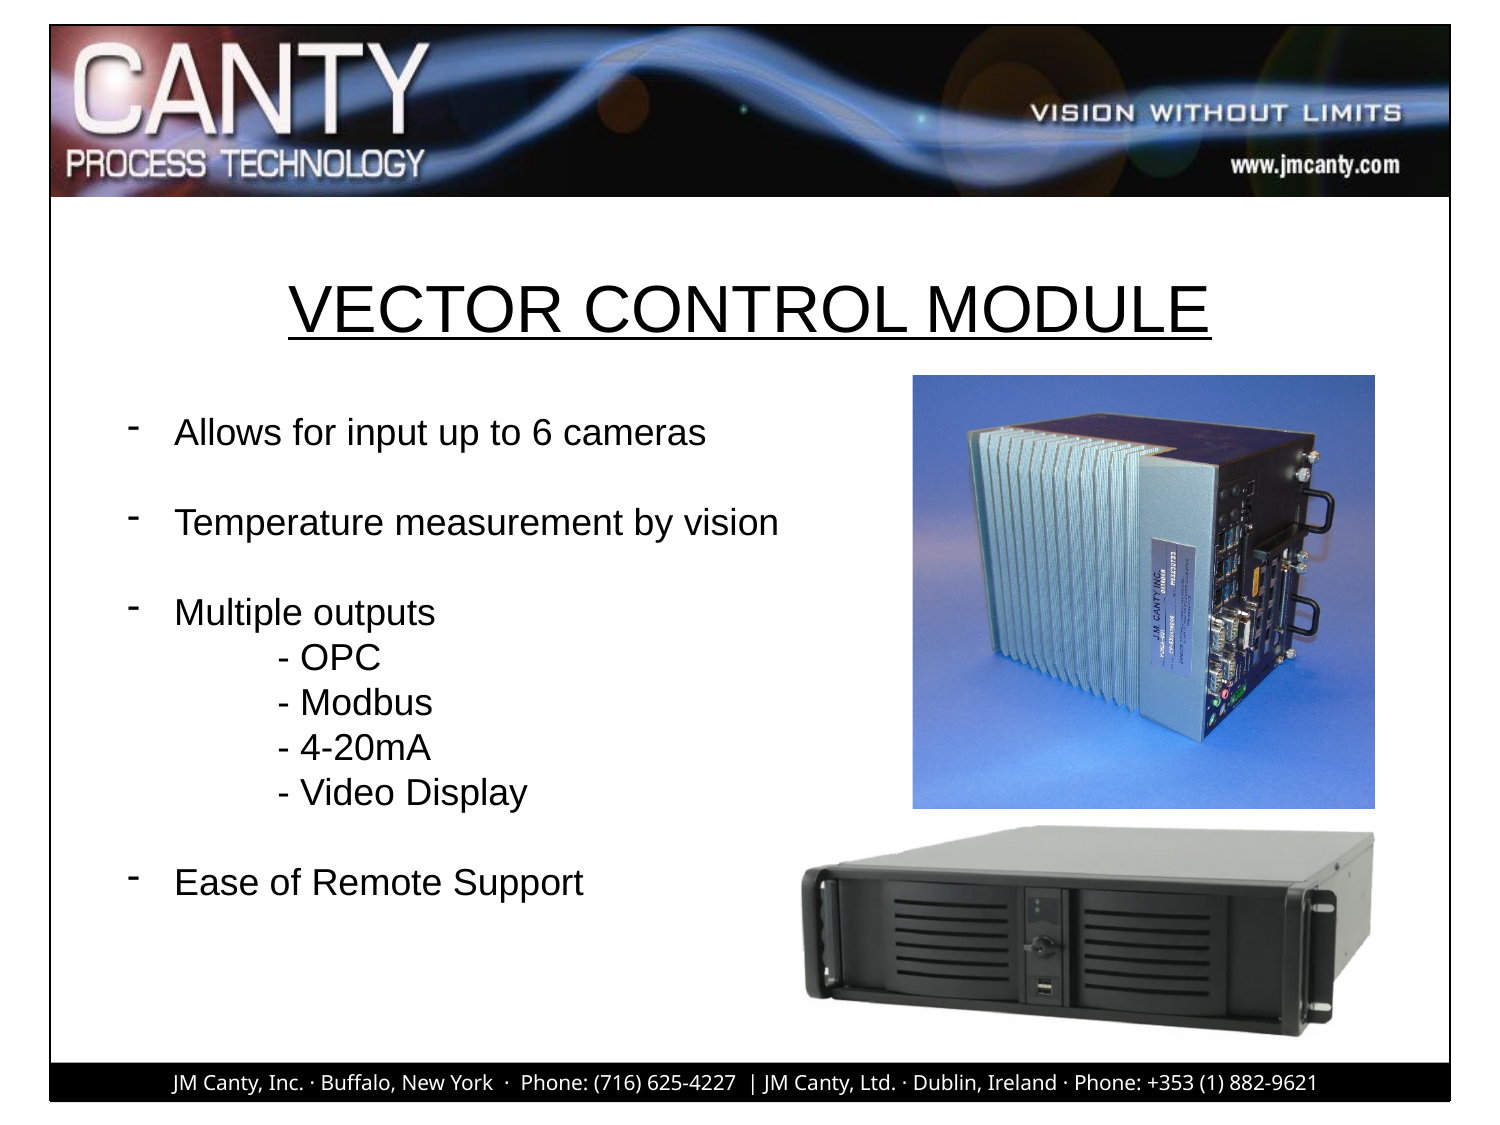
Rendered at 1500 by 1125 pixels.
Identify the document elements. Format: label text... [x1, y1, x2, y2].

title VECTOR CONTROL MODULE [75, 212, 1425, 400]
picture [912, 374, 1376, 810]
picture [800, 824, 1377, 1043]
text_box Allows for input up to 6 cameras Temperature measurement by vision Multiple outputs - OPC - Modbus - 4-20mA - Video Display Ease of Remote Support [112, 400, 825, 956]
picture [51, 26, 1449, 197]
